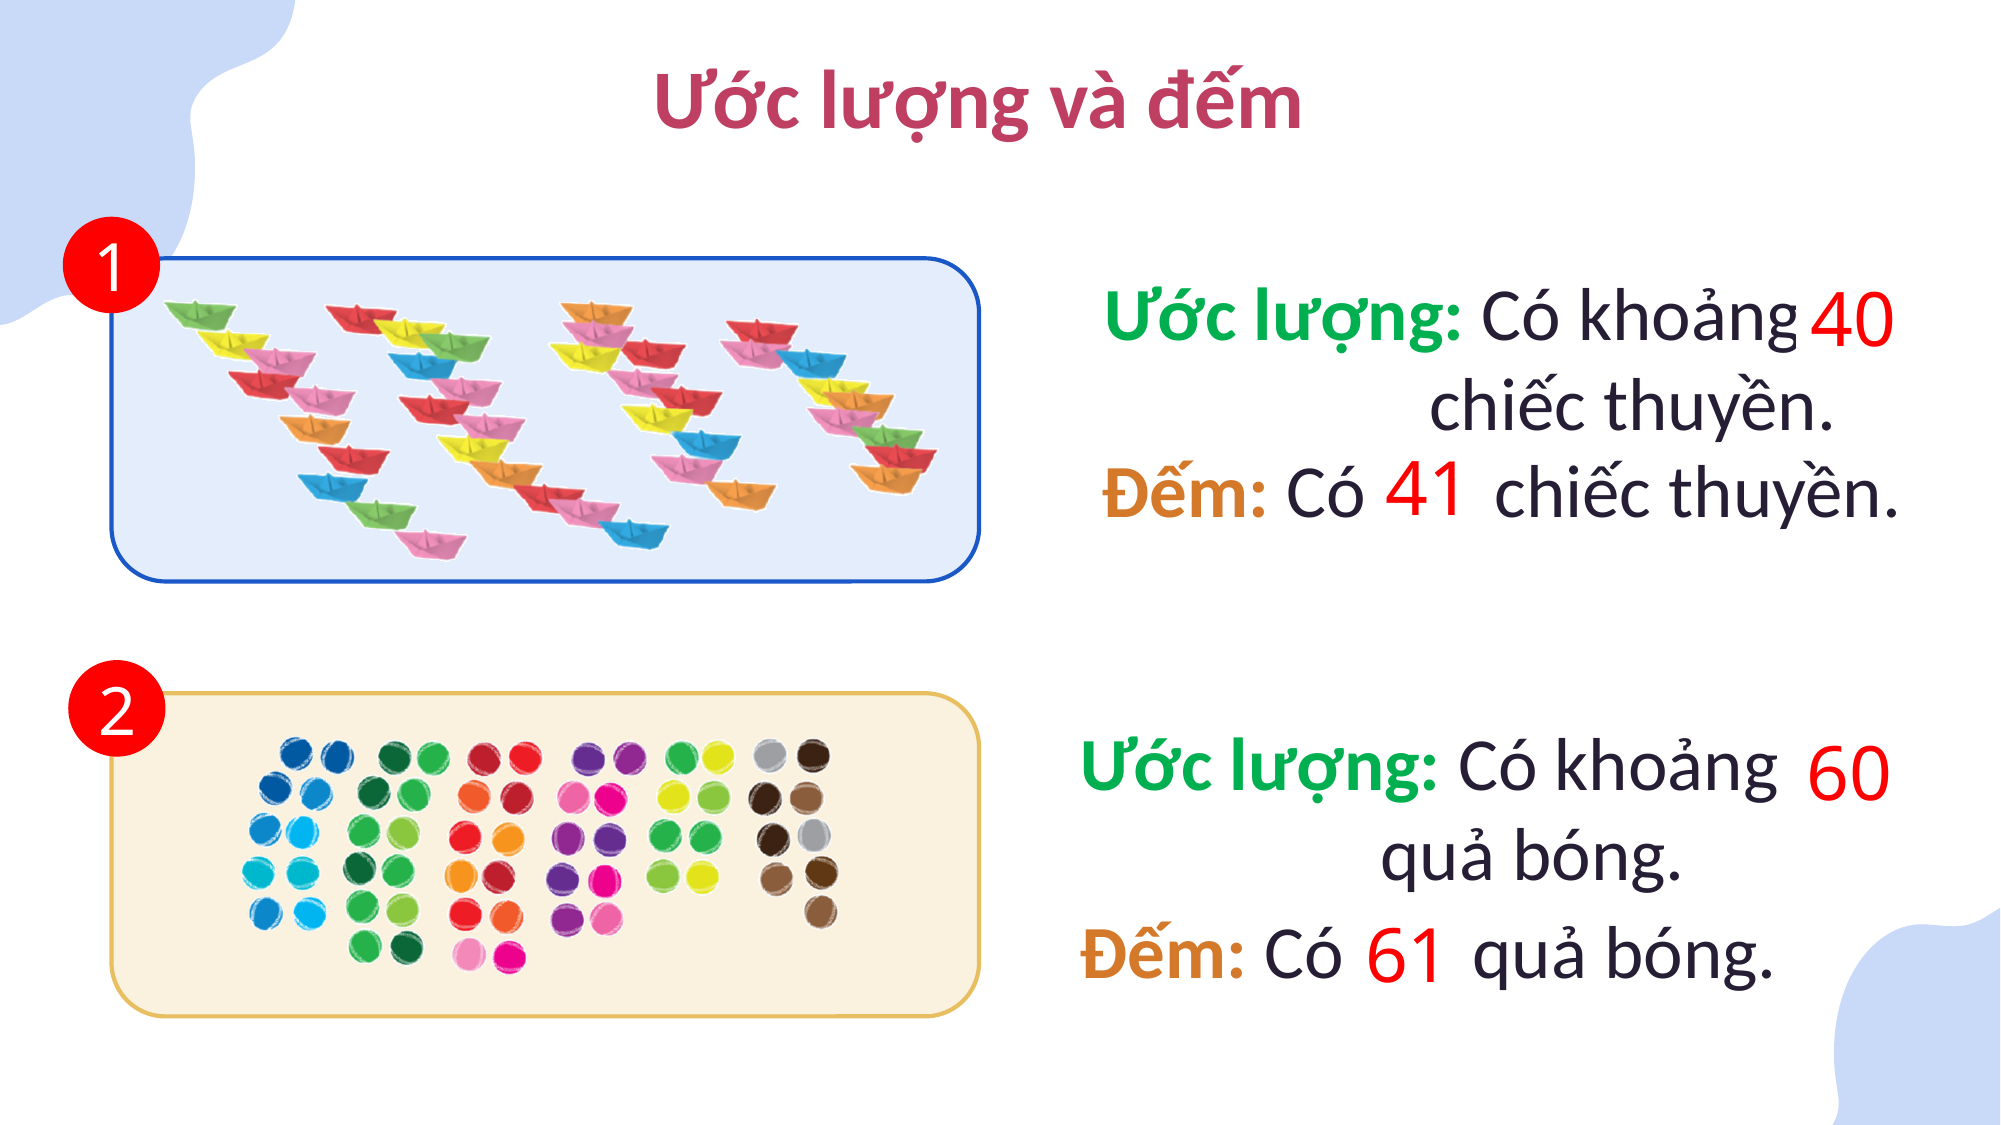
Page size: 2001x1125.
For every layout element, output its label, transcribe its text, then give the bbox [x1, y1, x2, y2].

text_box Đếm: Có ..... quả bóng. [1064, 896, 1793, 1002]
text_box 1 [62, 216, 160, 314]
text_box Đếm: Có ..... chiếc thuyền. [1072, 435, 1918, 540]
text_box 60 [1792, 717, 1908, 823]
text_box 2 [68, 660, 166, 757]
picture [199, 708, 892, 1002]
picture [124, 258, 1009, 589]
text_box Ước lượng: Có khoảng ...... quả bóng. [1065, 708, 1942, 994]
text_box Ước lượng và đếm [616, 37, 1320, 153]
text_box Ước lượng: Có khoảng ...... chiếc thuyền. [1074, 258, 1966, 454]
text_box [109, 313, 119, 559]
text_box 41 [1370, 432, 1487, 538]
text_box 61 [1350, 900, 1466, 1006]
text_box 40 [1796, 263, 1932, 369]
text_box [109, 691, 982, 1019]
